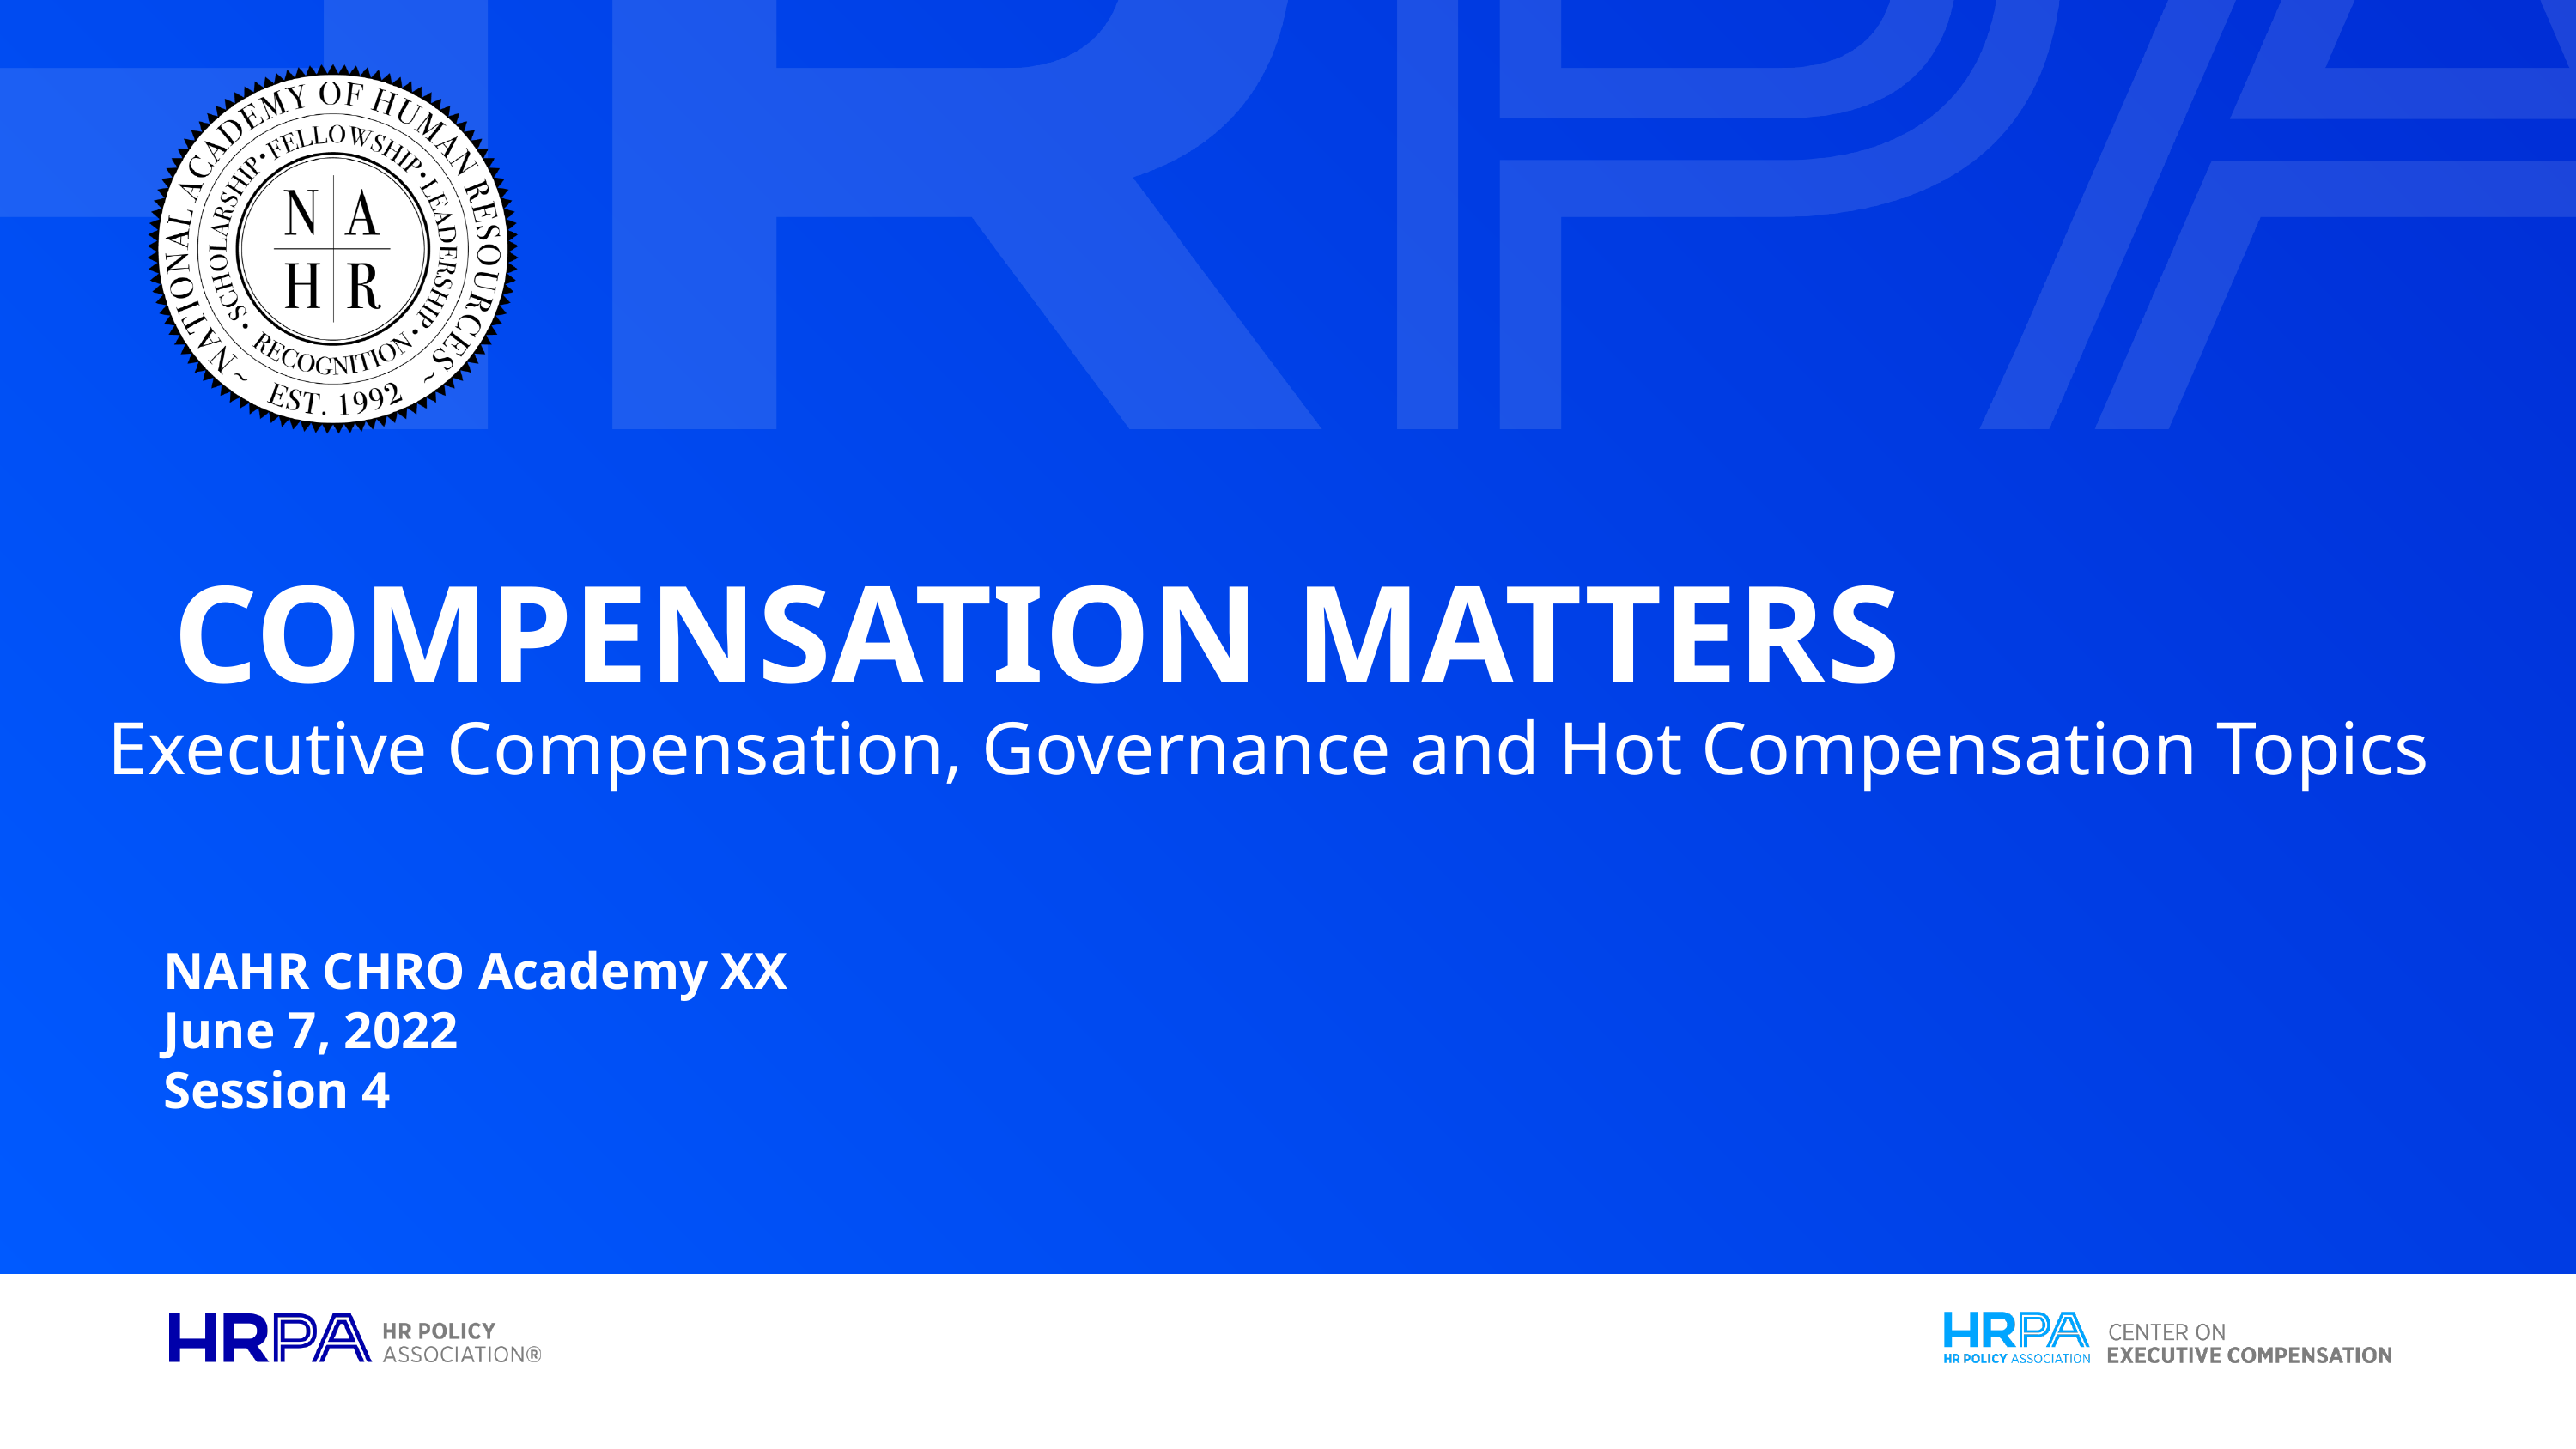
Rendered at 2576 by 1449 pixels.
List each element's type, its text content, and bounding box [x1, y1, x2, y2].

text_box Executive Compensation, Governance and Hot Compensation Topics [102, 697, 2437, 882]
picture [1944, 1311, 2391, 1363]
picture [133, 51, 532, 446]
text_box COMPENSATION MATTERS [167, 543, 1907, 697]
picture [169, 1313, 541, 1362]
text_box NAHR CHRO Academy XX June 7, 2022 Session 4 [158, 933, 793, 1125]
